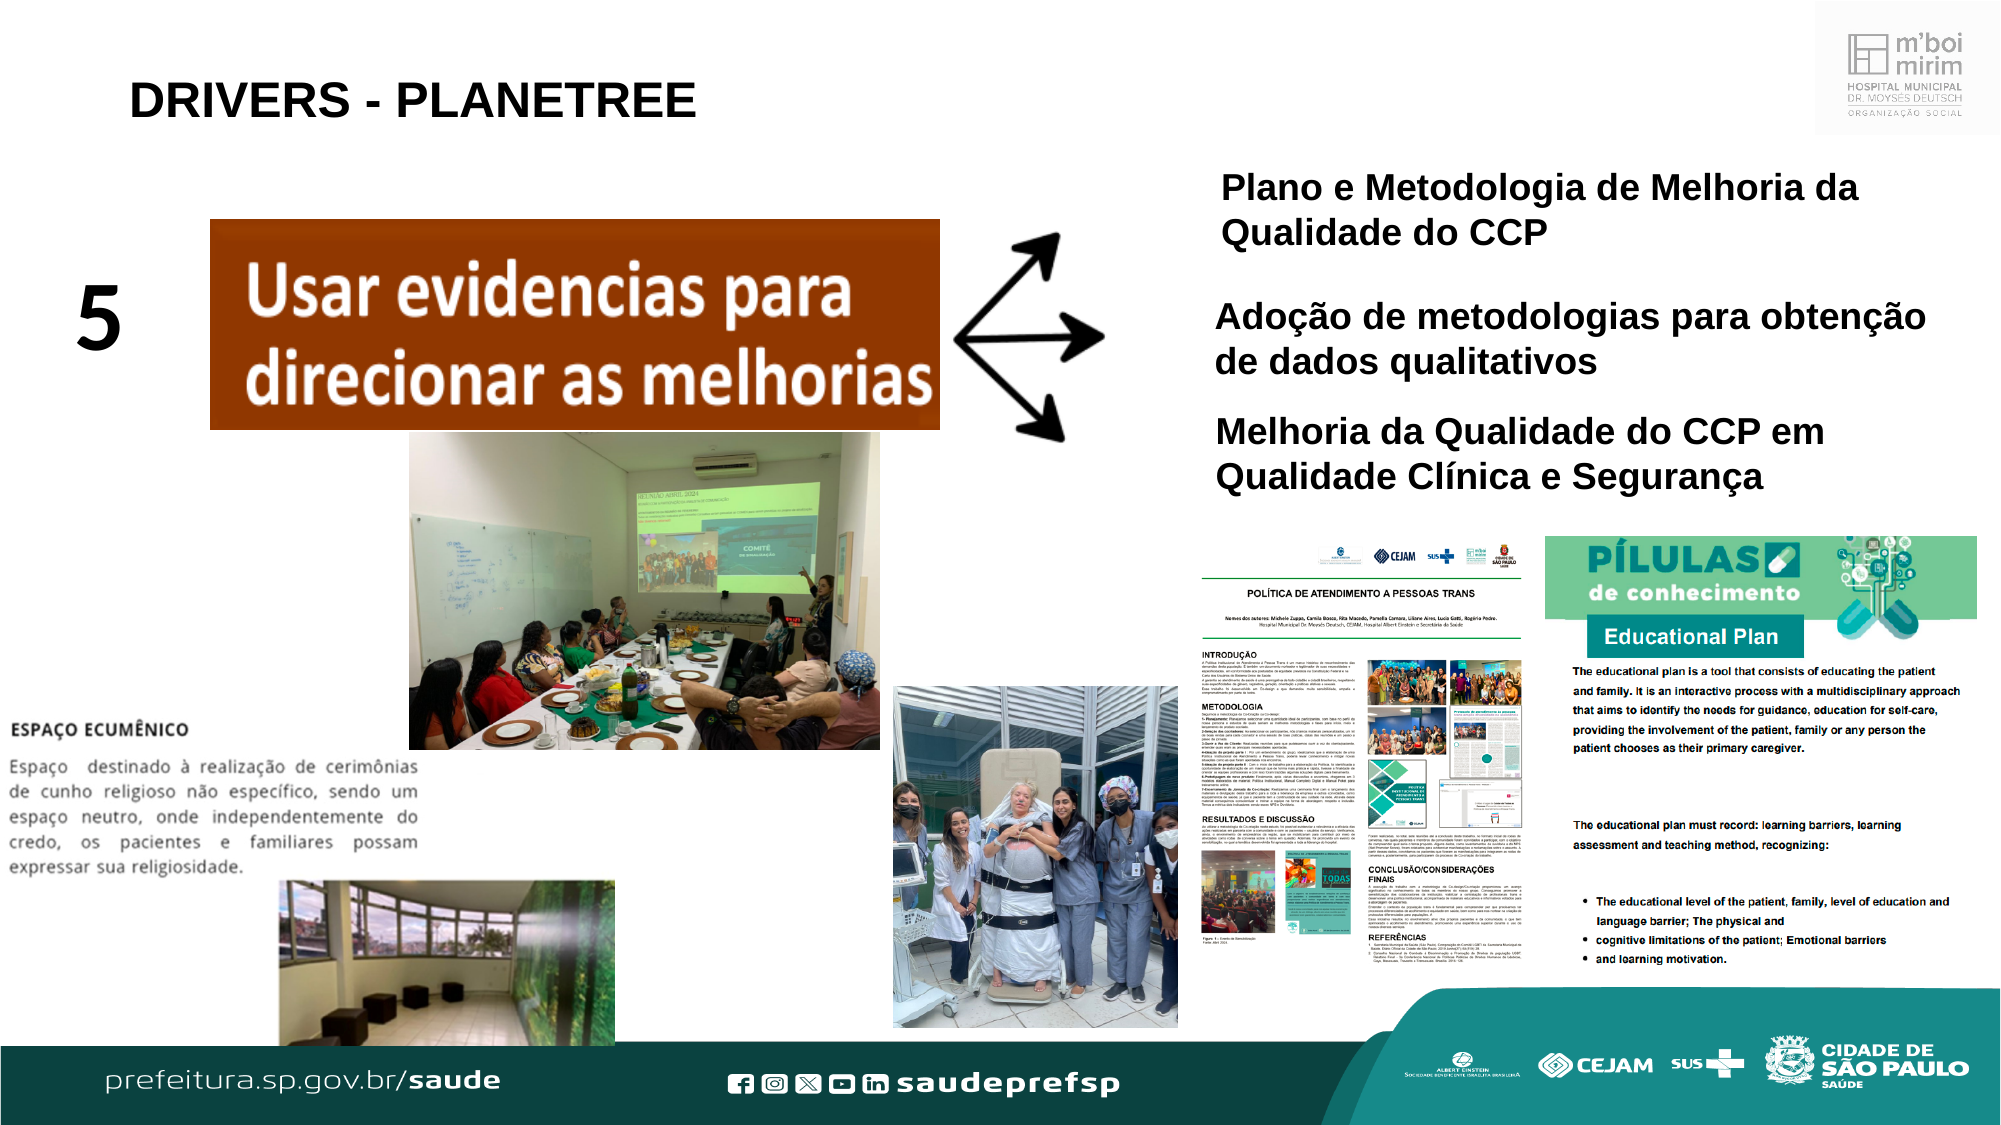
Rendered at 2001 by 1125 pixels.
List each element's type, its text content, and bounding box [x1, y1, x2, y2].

text_box Adoção de metodologias para obtenção de dados qualitativos [1198, 295, 1996, 380]
text_box DRIVERS - PLANETREE [112, 64, 1574, 130]
text_box Plano e Metodologia de Melhoria da Qualidade do CCP [1204, 166, 2000, 251]
picture [0, 0, 2001, 1125]
text_box 5 [30, 247, 170, 373]
text_box Melhoria da Qualidade do CCP em Qualidade Clínica e Segurança [1199, 410, 2000, 495]
